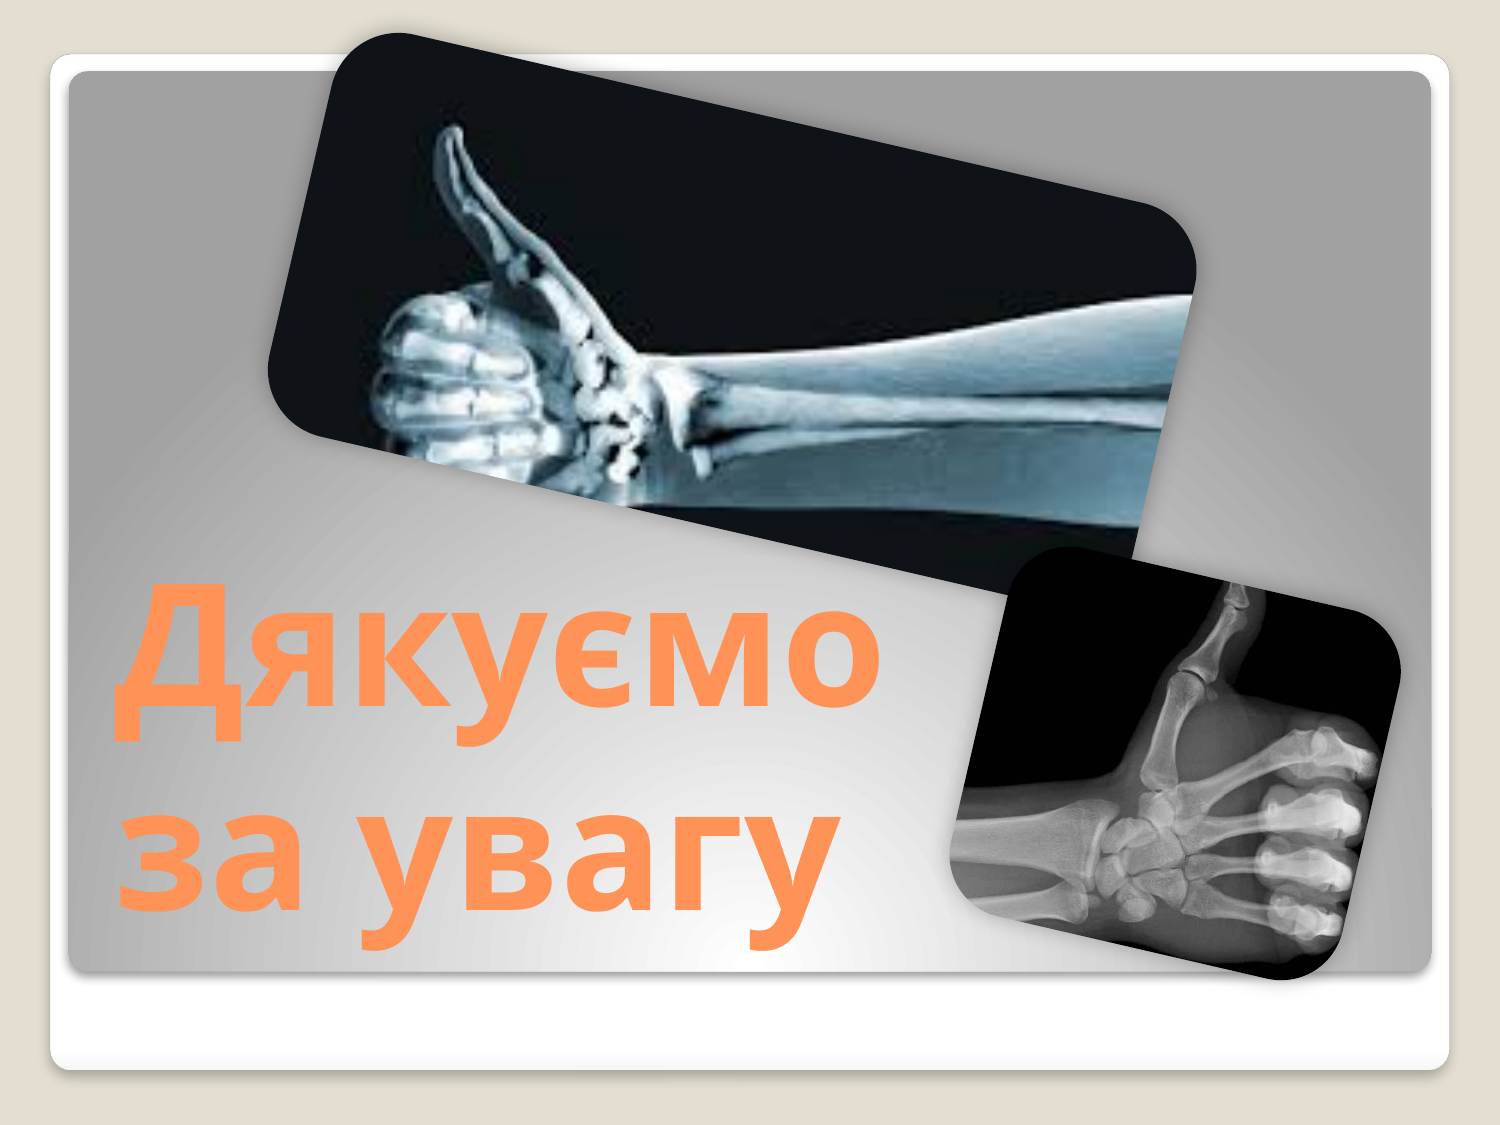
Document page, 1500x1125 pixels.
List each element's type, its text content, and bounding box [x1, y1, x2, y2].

picture [267, 32, 1401, 981]
title Дякуємо за увагу [100, 527, 966, 953]
